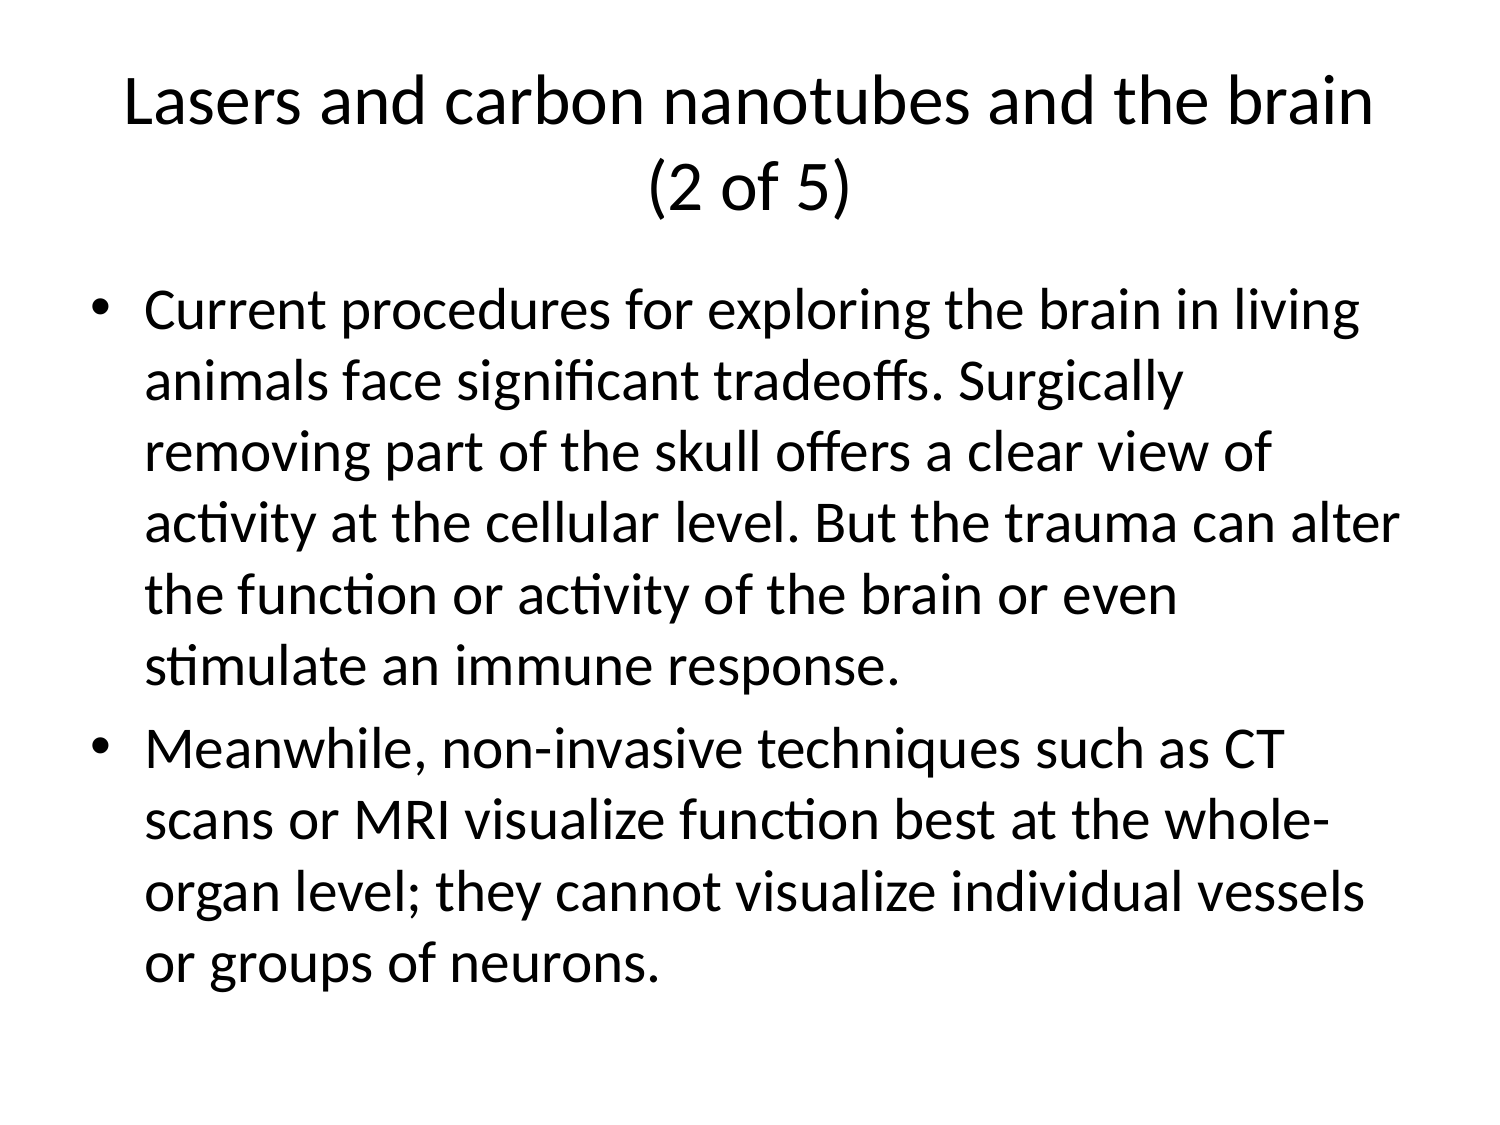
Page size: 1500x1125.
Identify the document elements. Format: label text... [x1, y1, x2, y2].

title Lasers and carbon nanotubes and the brain (2 of 5) [75, 45, 1425, 233]
list Current procedures for exploring the brain in living animals face significant tradeoffs. Surgically removing part of the skull offers a clear view of activity at the cellular level. But the trauma can alter the function or activity of the brain or even stimulate an immune response. Meanwhile, non-invasive techniques such as CT scans or MRI visualize function best at the whole-organ level; they cannot visualize individual vessels or groups of neurons. [75, 262, 1425, 1005]
